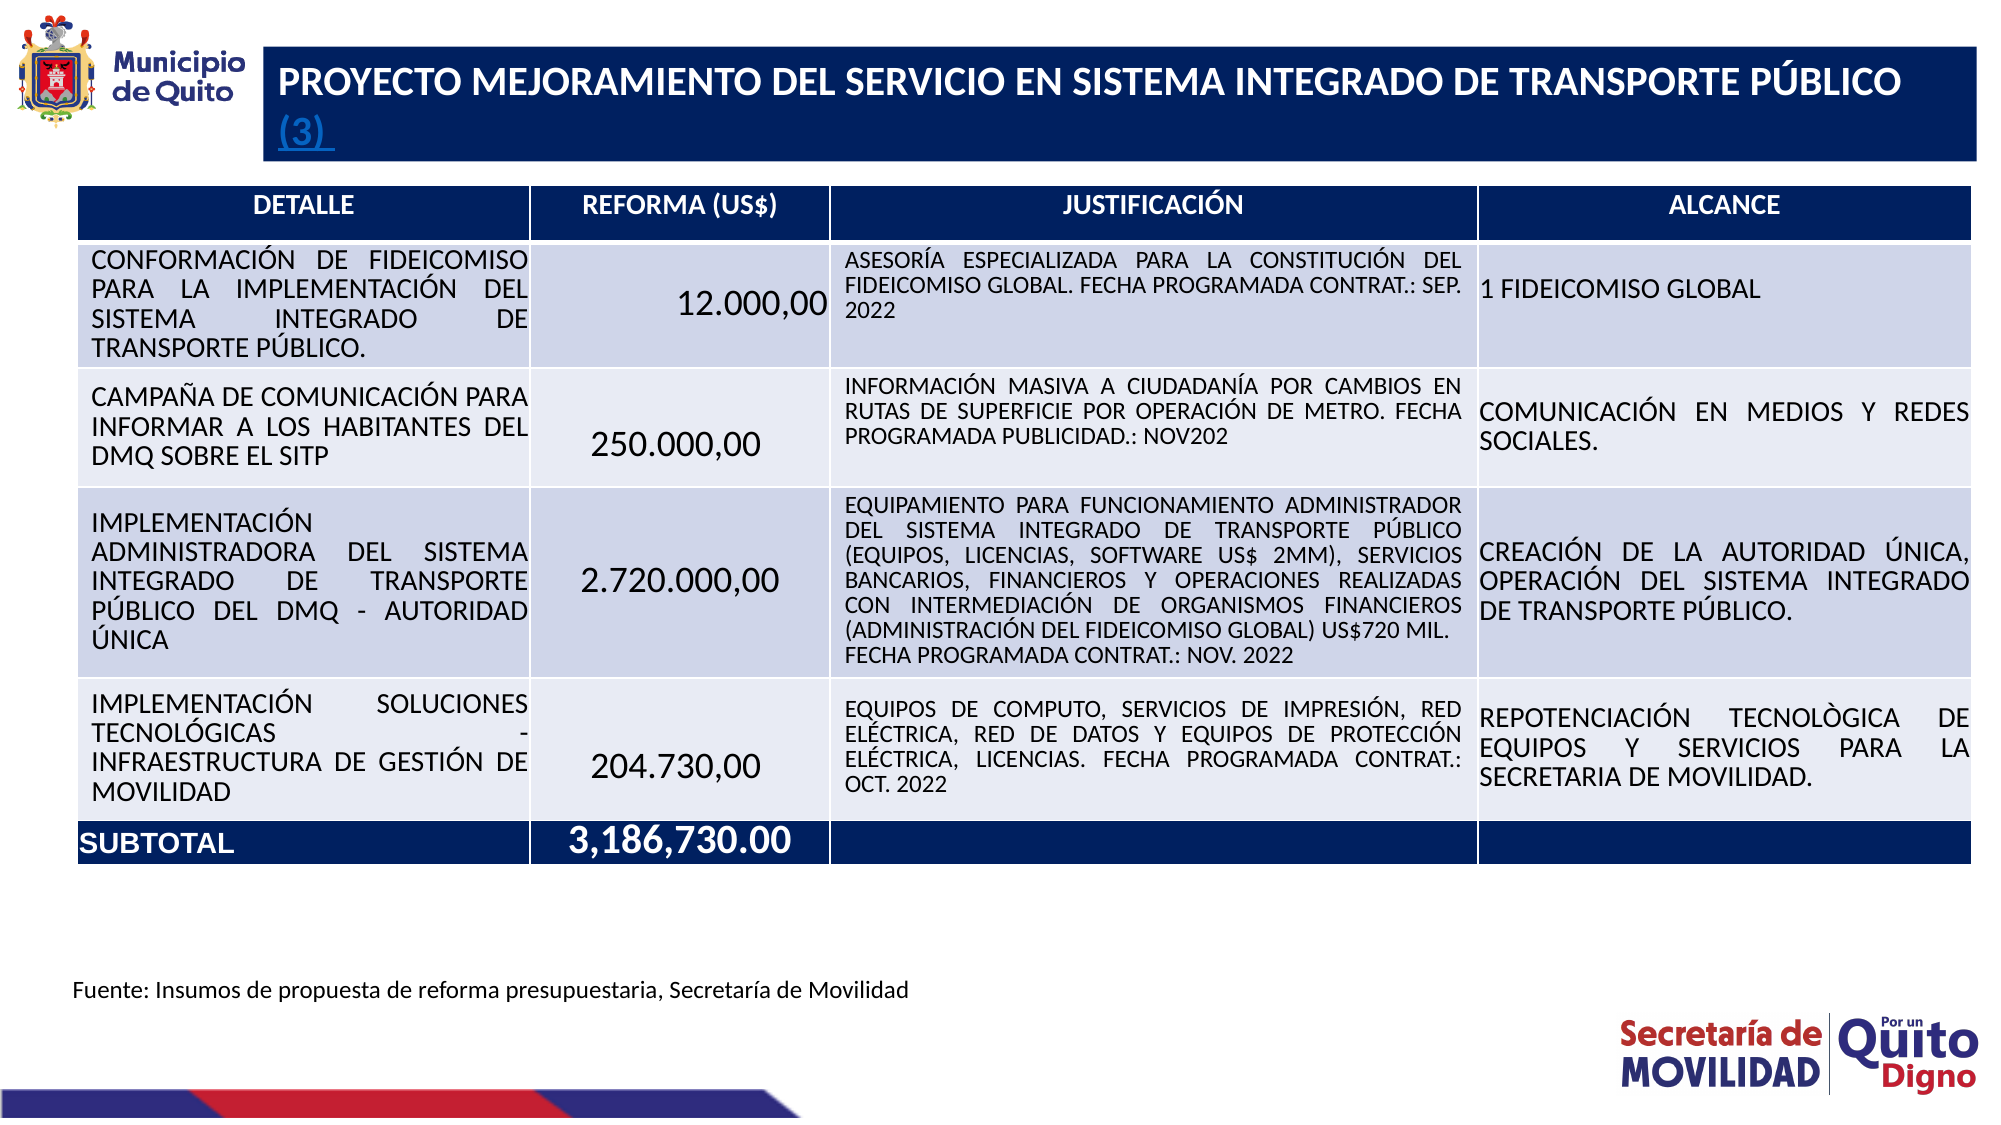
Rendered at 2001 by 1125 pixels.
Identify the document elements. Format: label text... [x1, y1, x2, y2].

table_cell IMPLEMENTACIÓN SOLUCIONES TECNOLÓGICAS - INFRAESTRUCTURA DE GESTIÓN DE MOVILIDAD [78, 679, 529, 820]
table_cell 12.000,00 [531, 245, 829, 367]
table_header ALCANCE [1479, 186, 1971, 240]
table_cell 2.720.000,00 [531, 488, 829, 677]
picture [17, 15, 245, 129]
table_cell COMUNICACIÓN EN MEDIOS Y REDES SOCIALES. [1479, 369, 1971, 486]
table_header JUSTIFICACIÓN [831, 186, 1477, 240]
table_cell 204.730,00 [531, 679, 829, 820]
table_cell 250.000,00 [531, 369, 829, 486]
table_cell IMPLEMENTACIÓN ADMINISTRADORA DEL SISTEMA INTEGRADO DE TRANSPORTE PÚBLICO DEL DMQ - AUTORIDAD ÚNICA [78, 488, 529, 677]
table_cell INFORMACIÓN MASIVA A CIUDADANÍA POR CAMBIOS EN RUTAS DE SUPERFICIE POR OPERACIÓN DE METRO. FECHA PROGRAMADA PUBLICIDAD.: NOV202 [831, 369, 1477, 486]
picture [1616, 1012, 1987, 1099]
table_cell CAMPAÑA DE COMUNICACIÓN PARA INFORMAR A LOS HABITANTES DEL DMQ SOBRE EL SITP [78, 369, 529, 486]
table_cell CREACIÓN DE LA AUTORIDAD ÚNICA, OPERACIÓN DEL SISTEMA INTEGRADO DE TRANSPORTE PÚBLICO. [1479, 488, 1971, 677]
table_cell EQUIPOS DE COMPUTO, SERVICIOS DE IMPRESIÓN, RED ELÉCTRICA, RED DE DATOS Y EQUIPOS DE PROTECCIÓN ELÉCTRICA, LICENCIAS. FECHA PROGRAMADA CONTRAT.: OCT. 2022 [831, 679, 1477, 820]
table_header DETALLE [78, 186, 529, 240]
text_box PROYECTO MEJORAMIENTO DEL SERVICIO EN SISTEMA INTEGRADO DE TRANSPORTE PÚBLICO (3) [263, 46, 1977, 162]
table_cell 3,186,730.00 [531, 821, 829, 864]
table_cell 1 FIDEICOMISO GLOBAL [1479, 245, 1971, 367]
table_cell [831, 821, 1477, 864]
table_cell SUBTOTAL [78, 821, 529, 864]
text_box Fuente: Insumos de propuesta de reforma presupuestaria, Secretaría de Movilidad [57, 966, 1058, 1011]
table_cell ASESORÍA ESPECIALIZADA PARA LA CONSTITUCIÓN DEL FIDEICOMISO GLOBAL. FECHA PROGRAMADA CONTRAT.: SEP. 2022 [831, 245, 1477, 367]
table_cell [1479, 821, 1971, 864]
picture [0, 1089, 813, 1118]
table_header REFORMA (US$) [531, 186, 829, 240]
table_cell CONFORMACIÓN DE FIDEICOMISO PARA LA IMPLEMENTACIÓN DEL SISTEMA INTEGRADO DE TRANSPORTE PÚBLICO. [78, 245, 529, 367]
table_cell REPOTENCIACIÓN TECNOLÒGICA DE EQUIPOS Y SERVICIOS PARA LA SECRETARIA DE MOVILIDAD. [1479, 679, 1971, 820]
table_cell EQUIPAMIENTO PARA FUNCIONAMIENTO ADMINISTRADOR DEL SISTEMA INTEGRADO DE TRANSPORTE PÚBLICO (EQUIPOS, LICENCIAS, SOFTWARE US$ 2MM), SERVICIOS BANCARIOS, FINANCIEROS Y OPERACIONES REALIZADAS CON INTERMEDIACIÓN DE ORGANISMOS FINANCIEROS (ADMINISTRACIÓN DEL FIDEICOMISO GLOBAL) US$720 MIL. FECHA PROGRAMADA CONTRAT.: NOV. 2022 [831, 488, 1477, 677]
